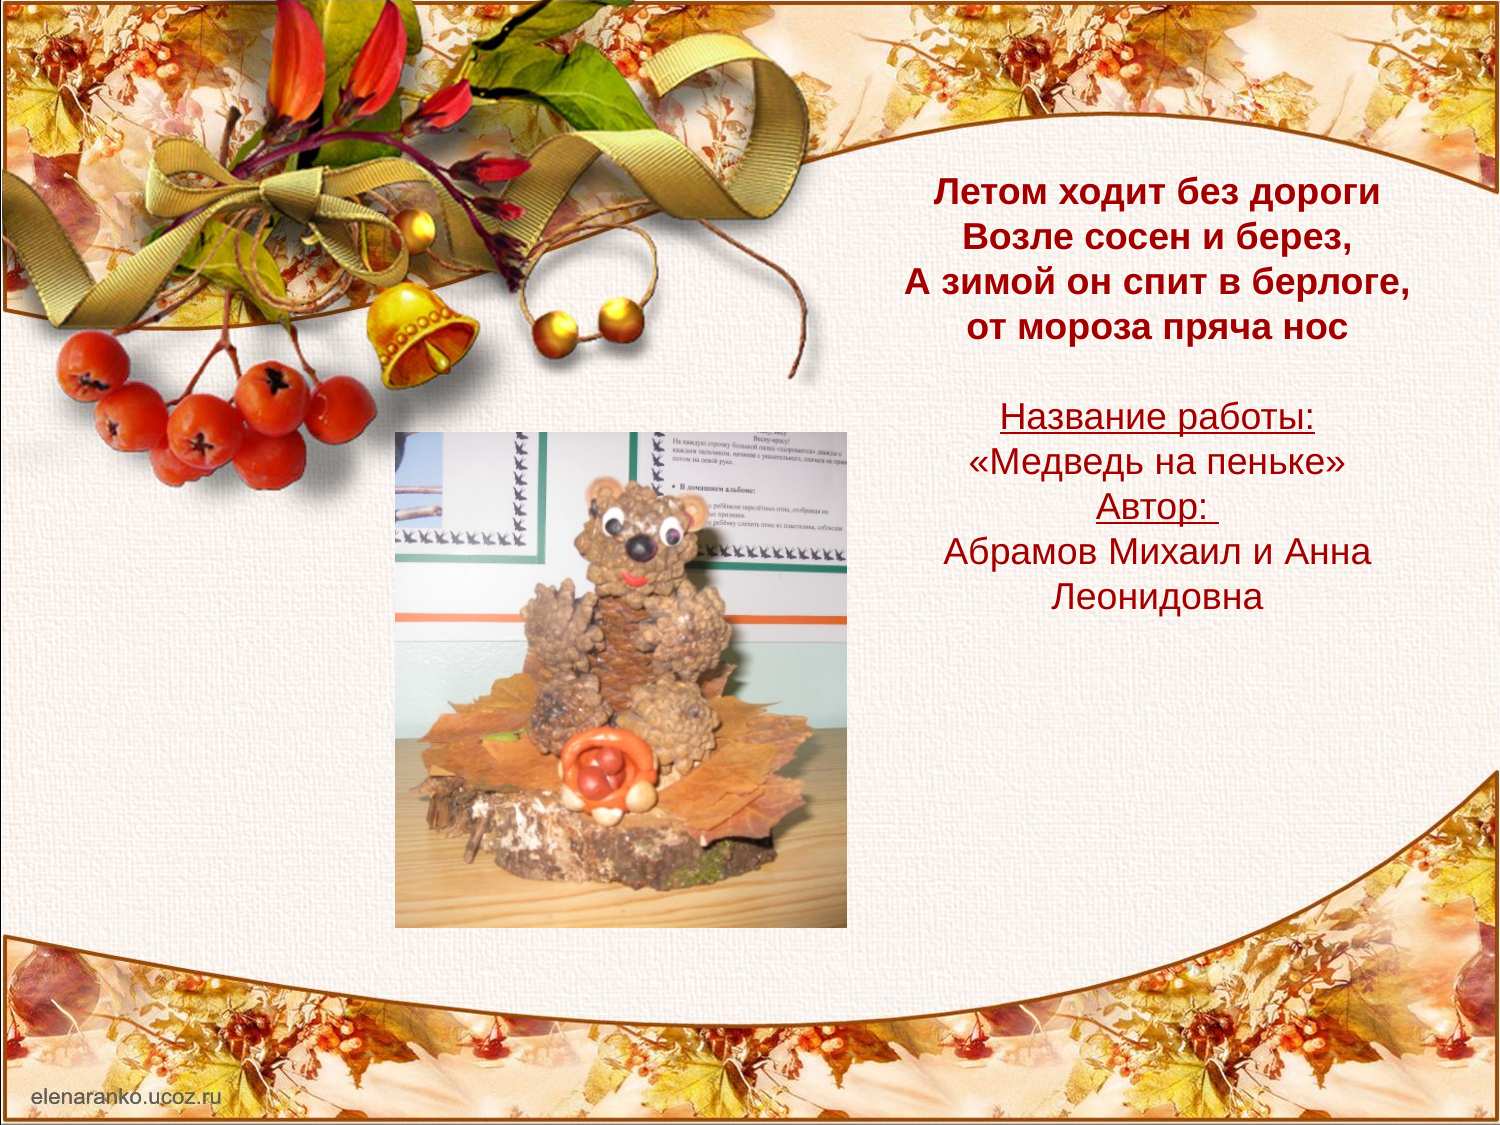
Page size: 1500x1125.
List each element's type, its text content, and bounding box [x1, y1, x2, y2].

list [395, 432, 847, 928]
title Летом ходит без дороги Возле сосен и берез, А зимой он спит в берлоге, от мороза пряча нос Название работы: «Медведь на пеньке» Автор: Абрамов Михаил и Анна Леонидовна [867, 148, 1448, 457]
picture [0, 0, 1500, 1125]
